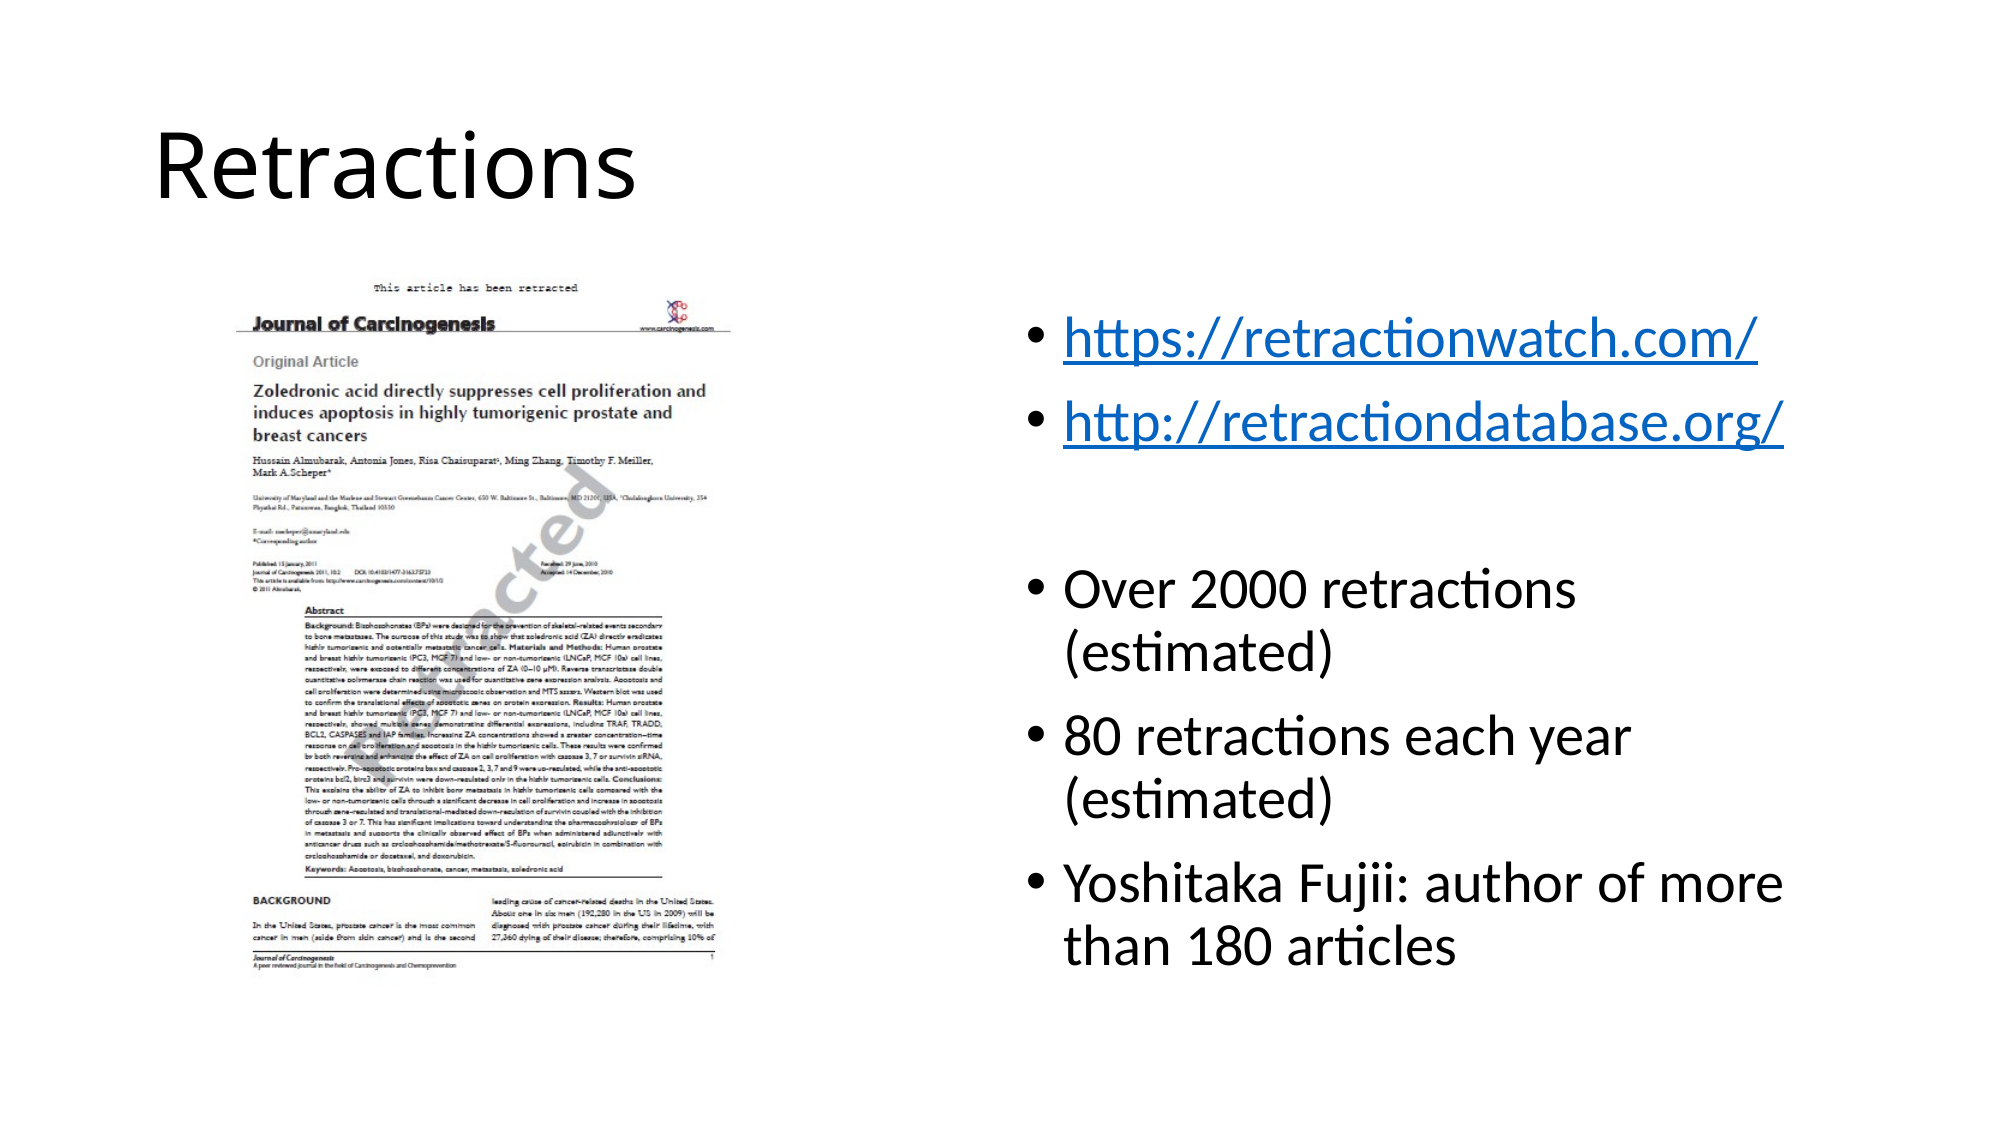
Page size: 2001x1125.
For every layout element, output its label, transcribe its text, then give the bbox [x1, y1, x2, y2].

list https://retractionwatch.com/ http://retractiondatabase.org/ Over 2000 retractions (estimated) 80 retractions each year (estimated) Yoshitaka Fujii: author of more than 180 articles [1010, 299, 1863, 1014]
title Retractions [137, 59, 1863, 278]
picture [205, 277, 750, 993]
